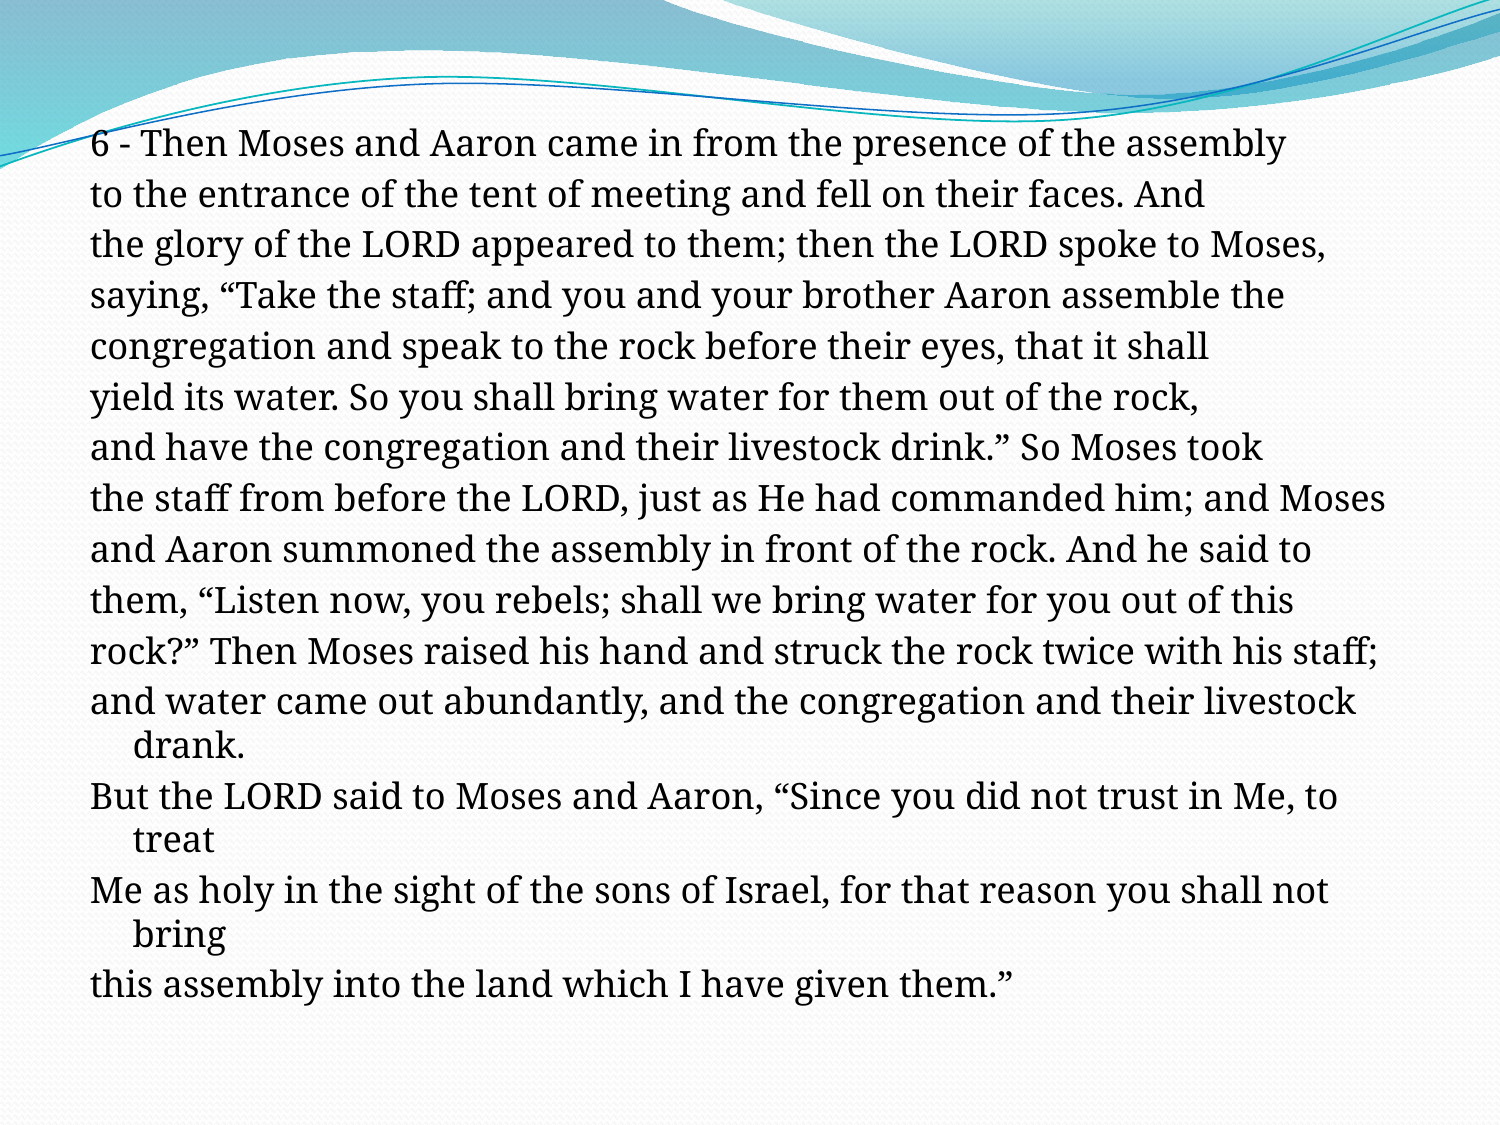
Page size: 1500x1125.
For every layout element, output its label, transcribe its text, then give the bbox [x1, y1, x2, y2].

list 6 - Then Moses and Aaron came in from the presence of the assembly to the entrance of the tent of meeting and fell on their faces. And the glory of the LORD appeared to them; then the LORD spoke to Moses, saying, “Take the staff; and you and your brother Aaron assemble the congregation and speak to the rock before their eyes, that it shall yield its water. So you shall bring water for them out of the rock, and have the congregation and their livestock drink.” So Moses took the staff from before the LORD, just as He had commanded him; and Moses and Aaron summoned the assembly in front of the rock. And he said to them, “Listen now, you rebels; shall we bring water for you out of this rock?” Then Moses raised his hand and struck the rock twice with his staff; and water came out abundantly, and the congregation and their livestock drank. But the LORD said to Moses and Aaron, “Since you did not trust in Me, to treat Me as holy in the sight of the sons of Israel, for that reason you shall not bring this assembly into the land which I have given them.” [75, 112, 1425, 1038]
